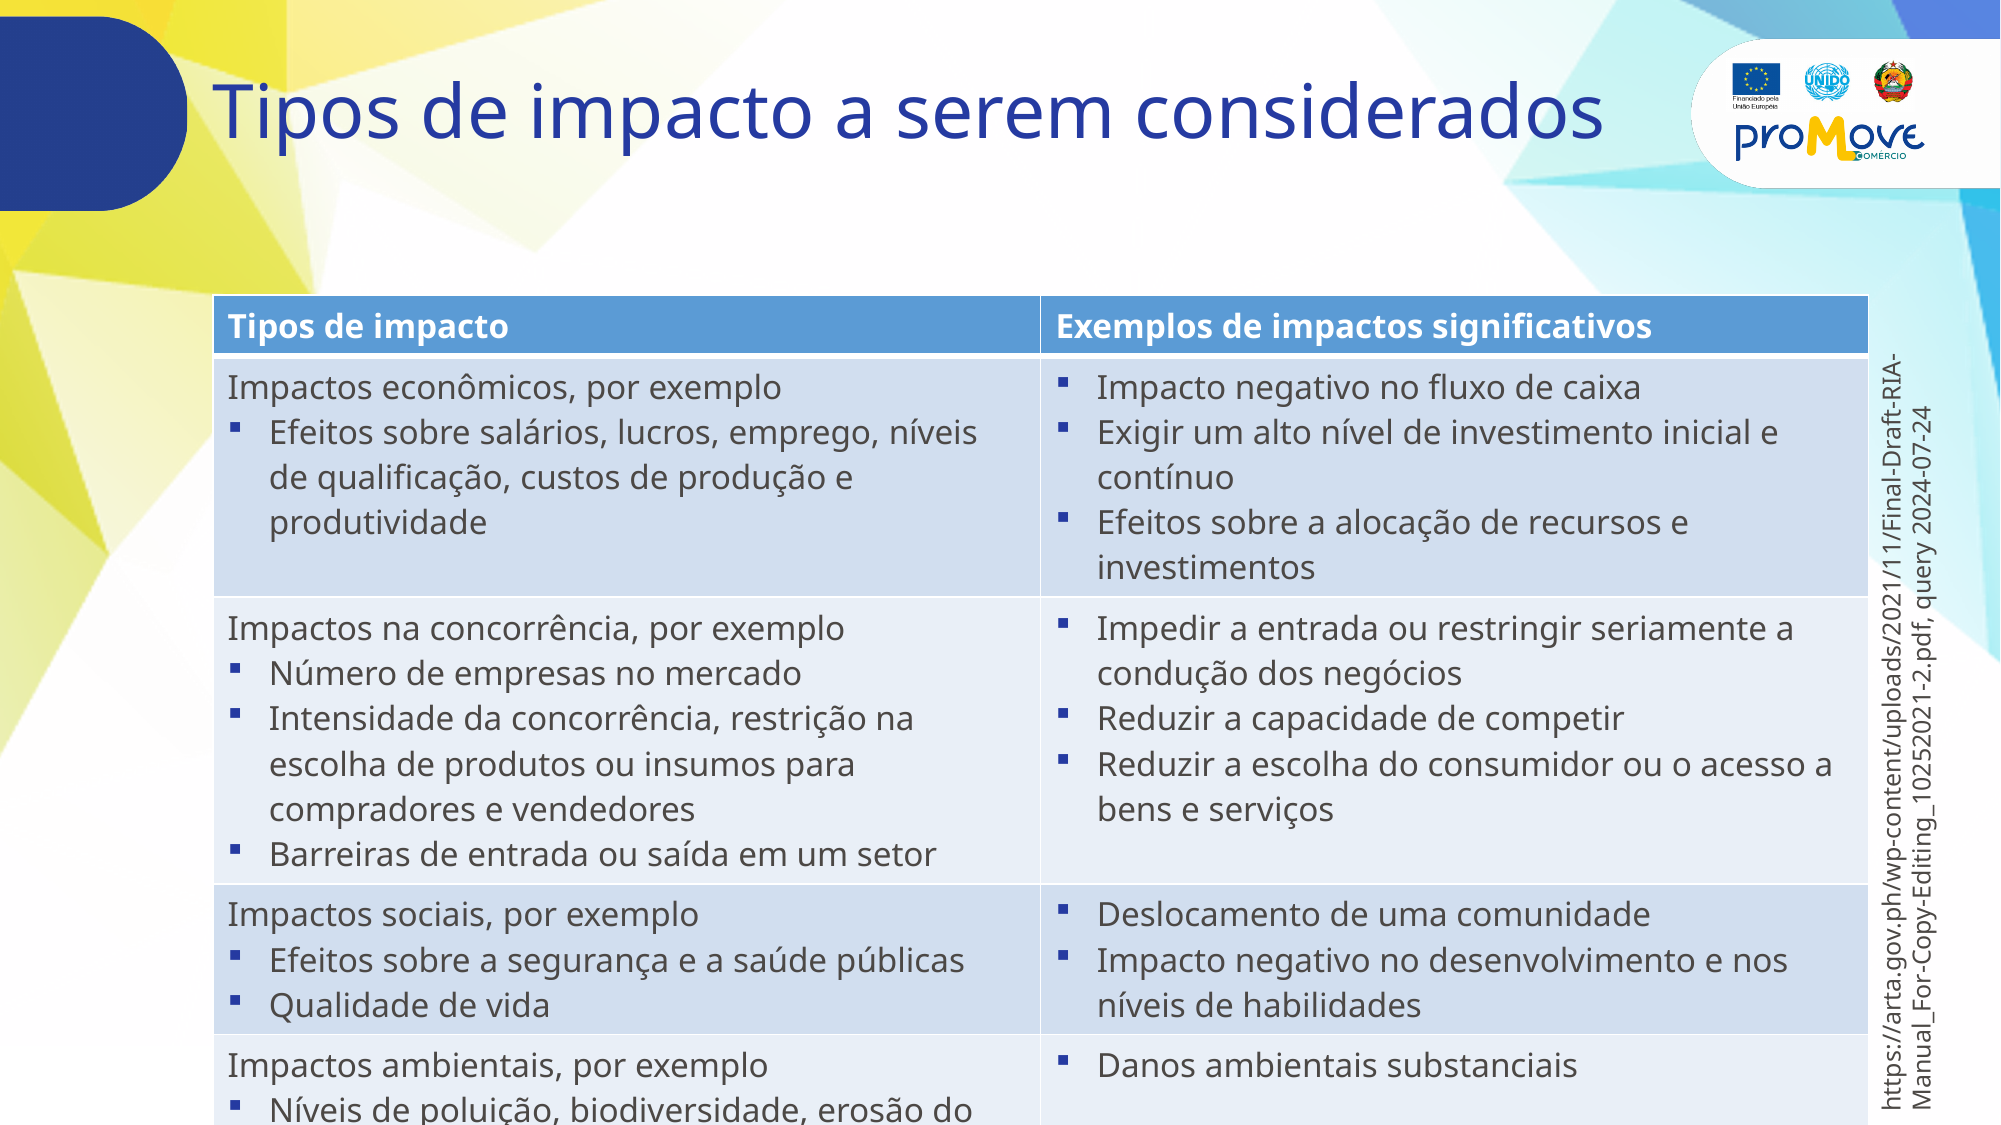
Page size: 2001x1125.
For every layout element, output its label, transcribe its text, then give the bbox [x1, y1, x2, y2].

table_header Exemplos de impactos significativos [1041, 296, 1868, 353]
picture [0, 0, 2001, 1124]
text_box https://arta.gov.ph/wp-content/uploads/2021/11/Final-Draft-RIA-Manual_For-Copy-Editing_10252021-2.pdf, query 2024-07-24 [1875, 289, 1936, 1112]
table_cell Impacto negativo no fluxo de caixa Exigir um alto nível de investimento inicial e contínuo Efeitos sobre a alocação de recursos e investimentos [1041, 359, 1868, 596]
table_cell Impactos na concorrência, por exemplo Número de empresas no mercado Intensidade da concorrência, restrição na escolha de produtos ou insumos para compradores e vendedores Barreiras de entrada ou saída em um setor [214, 598, 1040, 883]
table_cell Impedir a entrada ou restringir seriamente a condução dos negócios Reduzir a capacidade de competir Reduzir a escolha do consumidor ou o acesso a bens e serviços [1041, 598, 1868, 883]
table_cell Impactos econômicos, por exemplo Efeitos sobre salários, lucros, emprego, níveis de qualificação, custos de produção e produtividade [214, 359, 1040, 596]
table_cell Deslocamento de uma comunidade Impacto negativo no desenvolvimento e nos níveis de habilidades [1041, 885, 1868, 1034]
table_cell Danos ambientais substanciais [1041, 1035, 1868, 1125]
title Tipos de impacto a serem considerados [212, 0, 1677, 218]
table_cell Impactos ambientais, por exemplo Níveis de poluição, biodiversidade, erosão do solo, perda de espécies, mudanças climáticas [214, 1035, 1040, 1125]
table_header Tipos de impacto [214, 296, 1040, 353]
table_cell Impactos sociais, por exemplo Efeitos sobre a segurança e a saúde públicas Qualidade de vida [214, 885, 1040, 1034]
